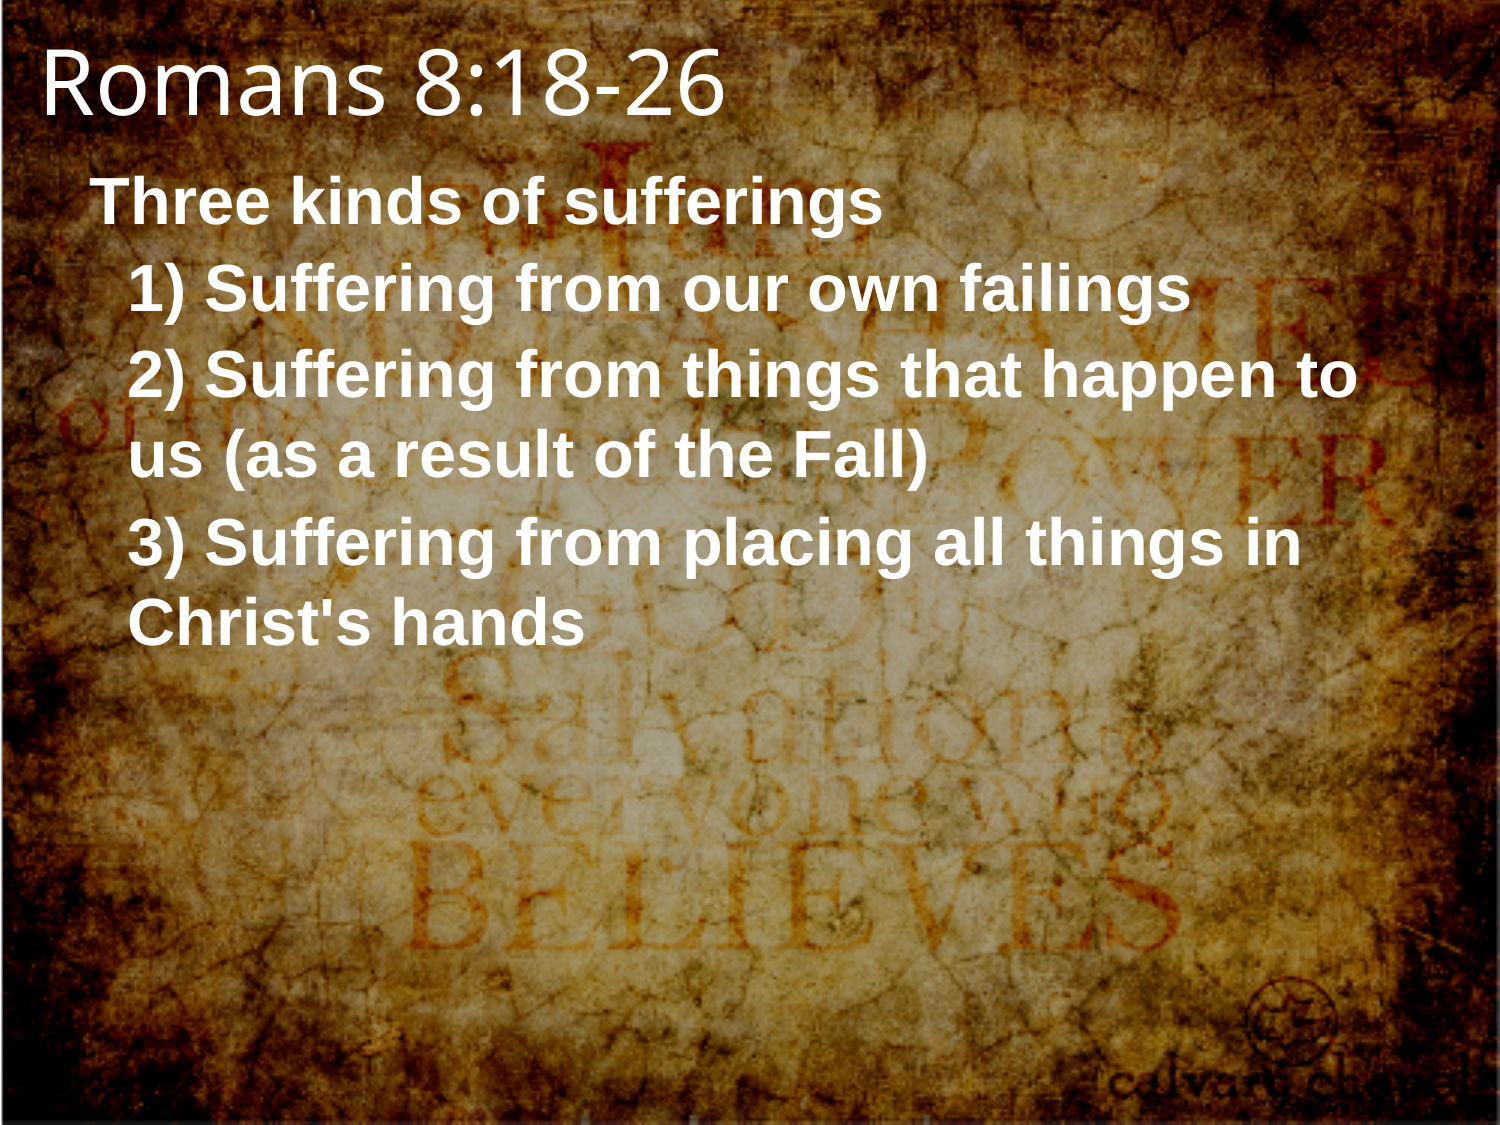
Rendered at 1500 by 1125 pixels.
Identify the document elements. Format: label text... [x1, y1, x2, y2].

text_box Romans 8:18-26 [61, 6, 1052, 153]
text_box 1) Suffering from our own failings [112, 237, 1425, 323]
text_box Three kinds of sufferings [74, 150, 1425, 246]
text_box 3) Suffering from placing all things in Christ's hands [112, 491, 1425, 666]
picture [0, 0, 1500, 1125]
text_box 2) Suffering from things that happen to us (as a result of the Fall) [112, 323, 1425, 491]
